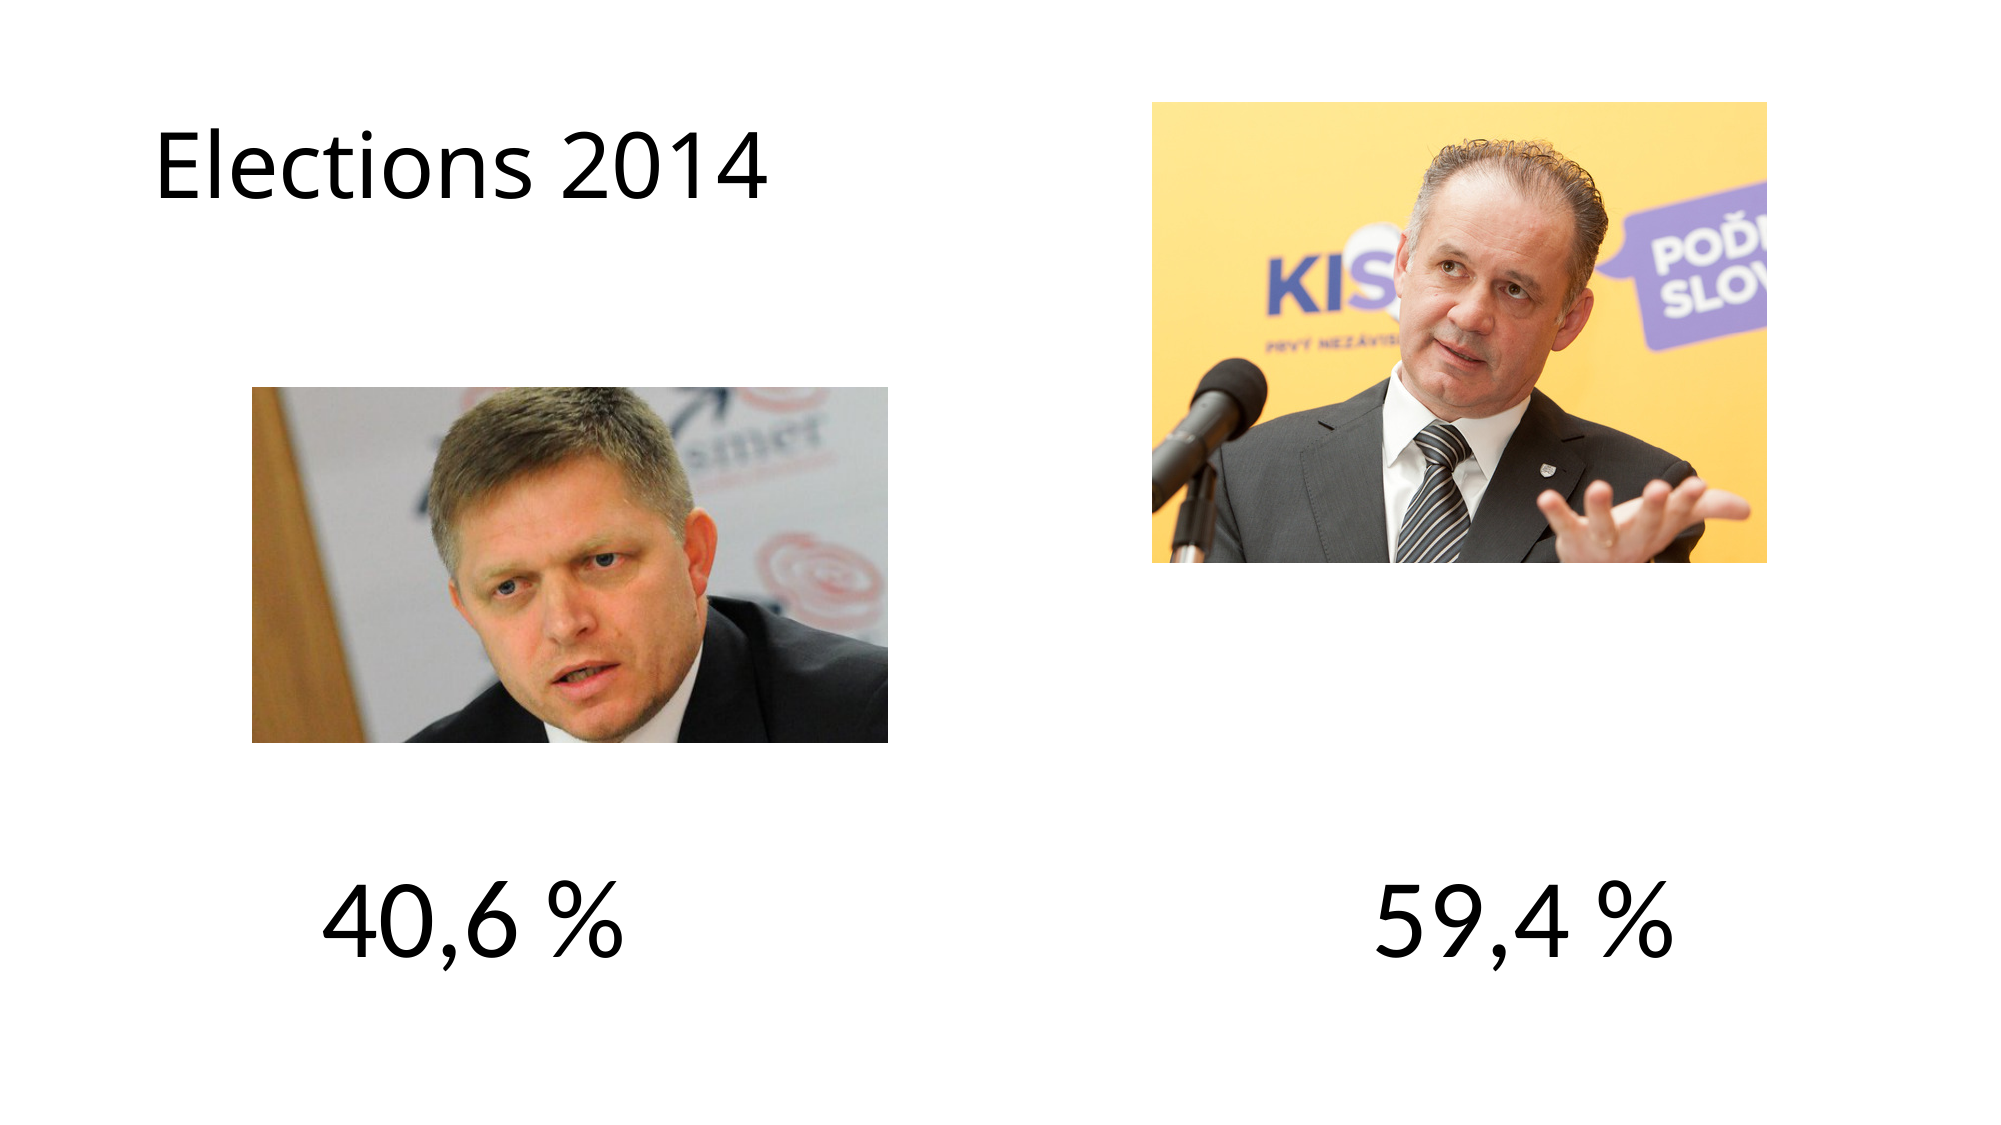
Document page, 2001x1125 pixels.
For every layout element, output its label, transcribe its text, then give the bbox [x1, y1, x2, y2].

picture [1152, 102, 1767, 563]
picture [252, 387, 888, 743]
title Elections 2014 [137, 59, 1863, 278]
list 40,6 % 59,4 % [306, 772, 1694, 1018]
